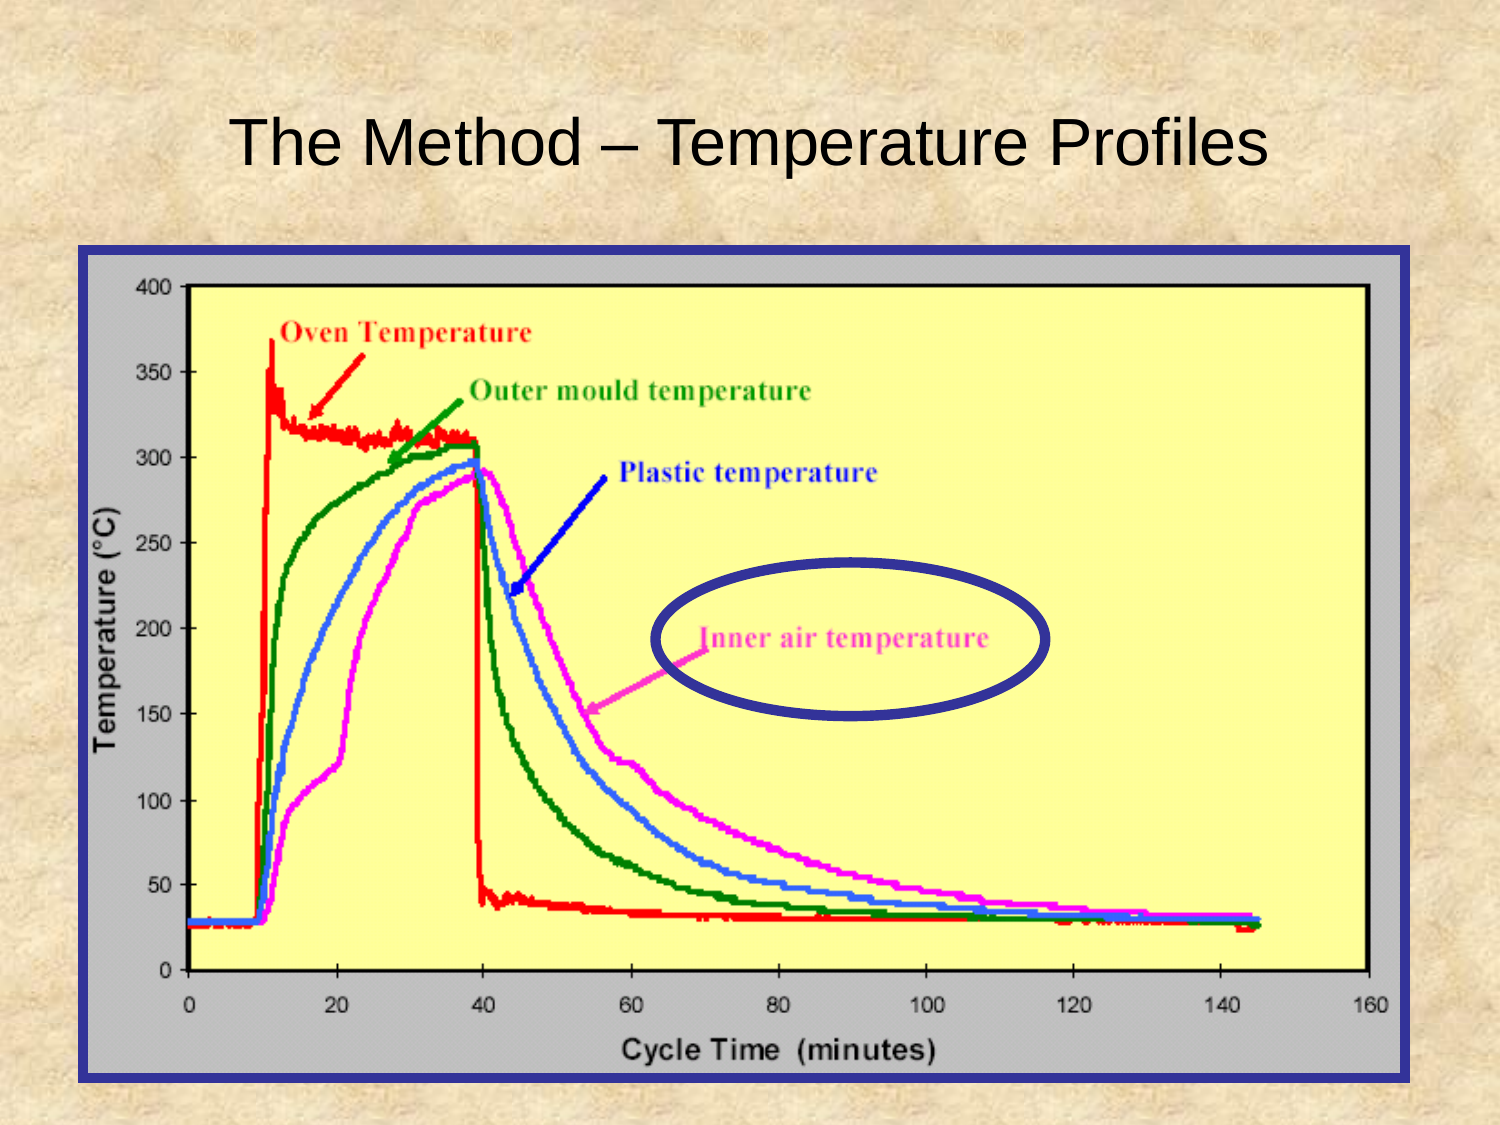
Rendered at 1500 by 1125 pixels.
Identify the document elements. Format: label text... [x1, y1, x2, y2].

title The Method – Temperature Profiles [74, 44, 1426, 233]
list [88, 255, 1400, 1074]
picture [0, 0, 1500, 1125]
